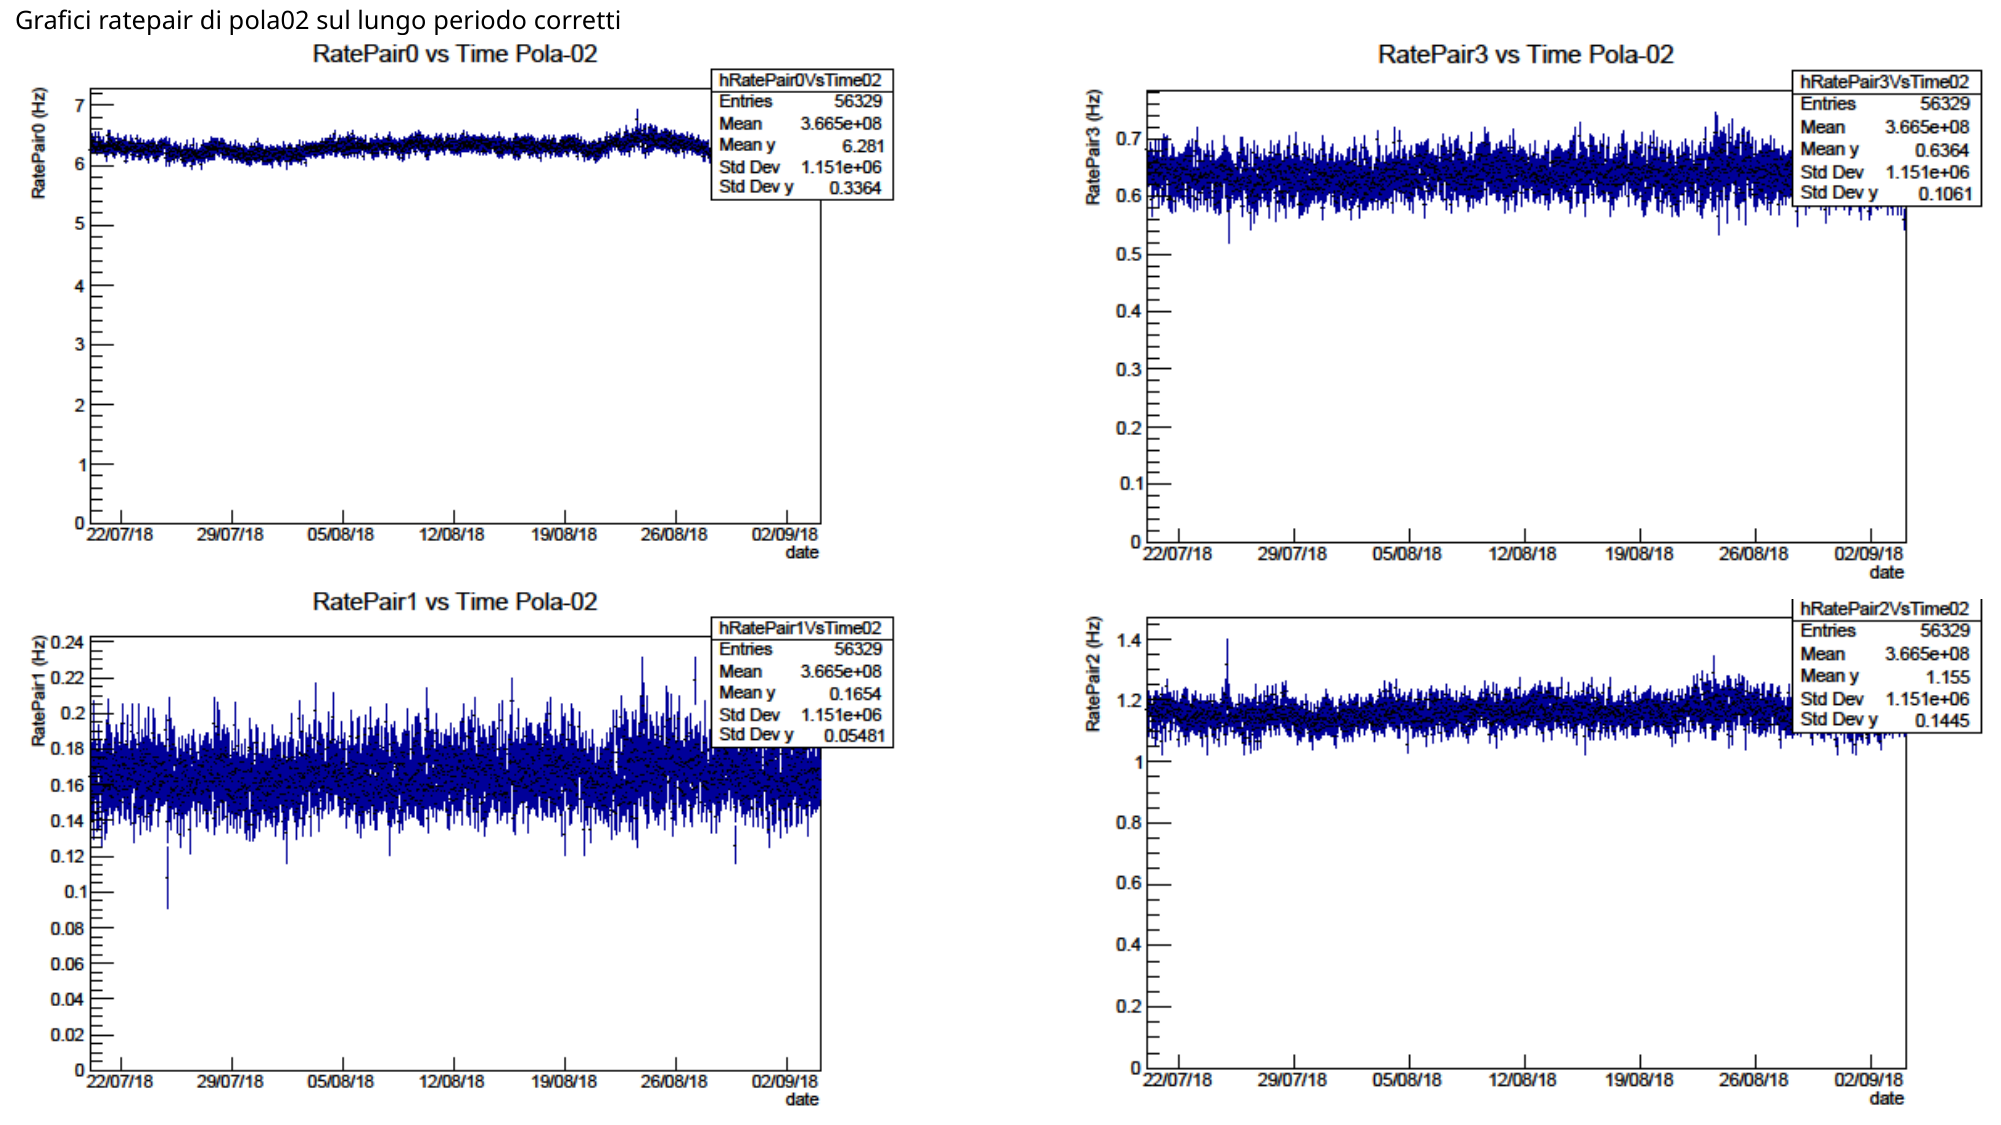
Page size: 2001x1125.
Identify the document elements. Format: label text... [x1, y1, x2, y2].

title Grafici ratepair di pola02 sul lungo periodo corretti [0, 0, 1711, 43]
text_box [1053, 599, 2000, 1125]
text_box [1053, 35, 2000, 599]
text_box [0, 583, 912, 1125]
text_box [0, 35, 912, 578]
